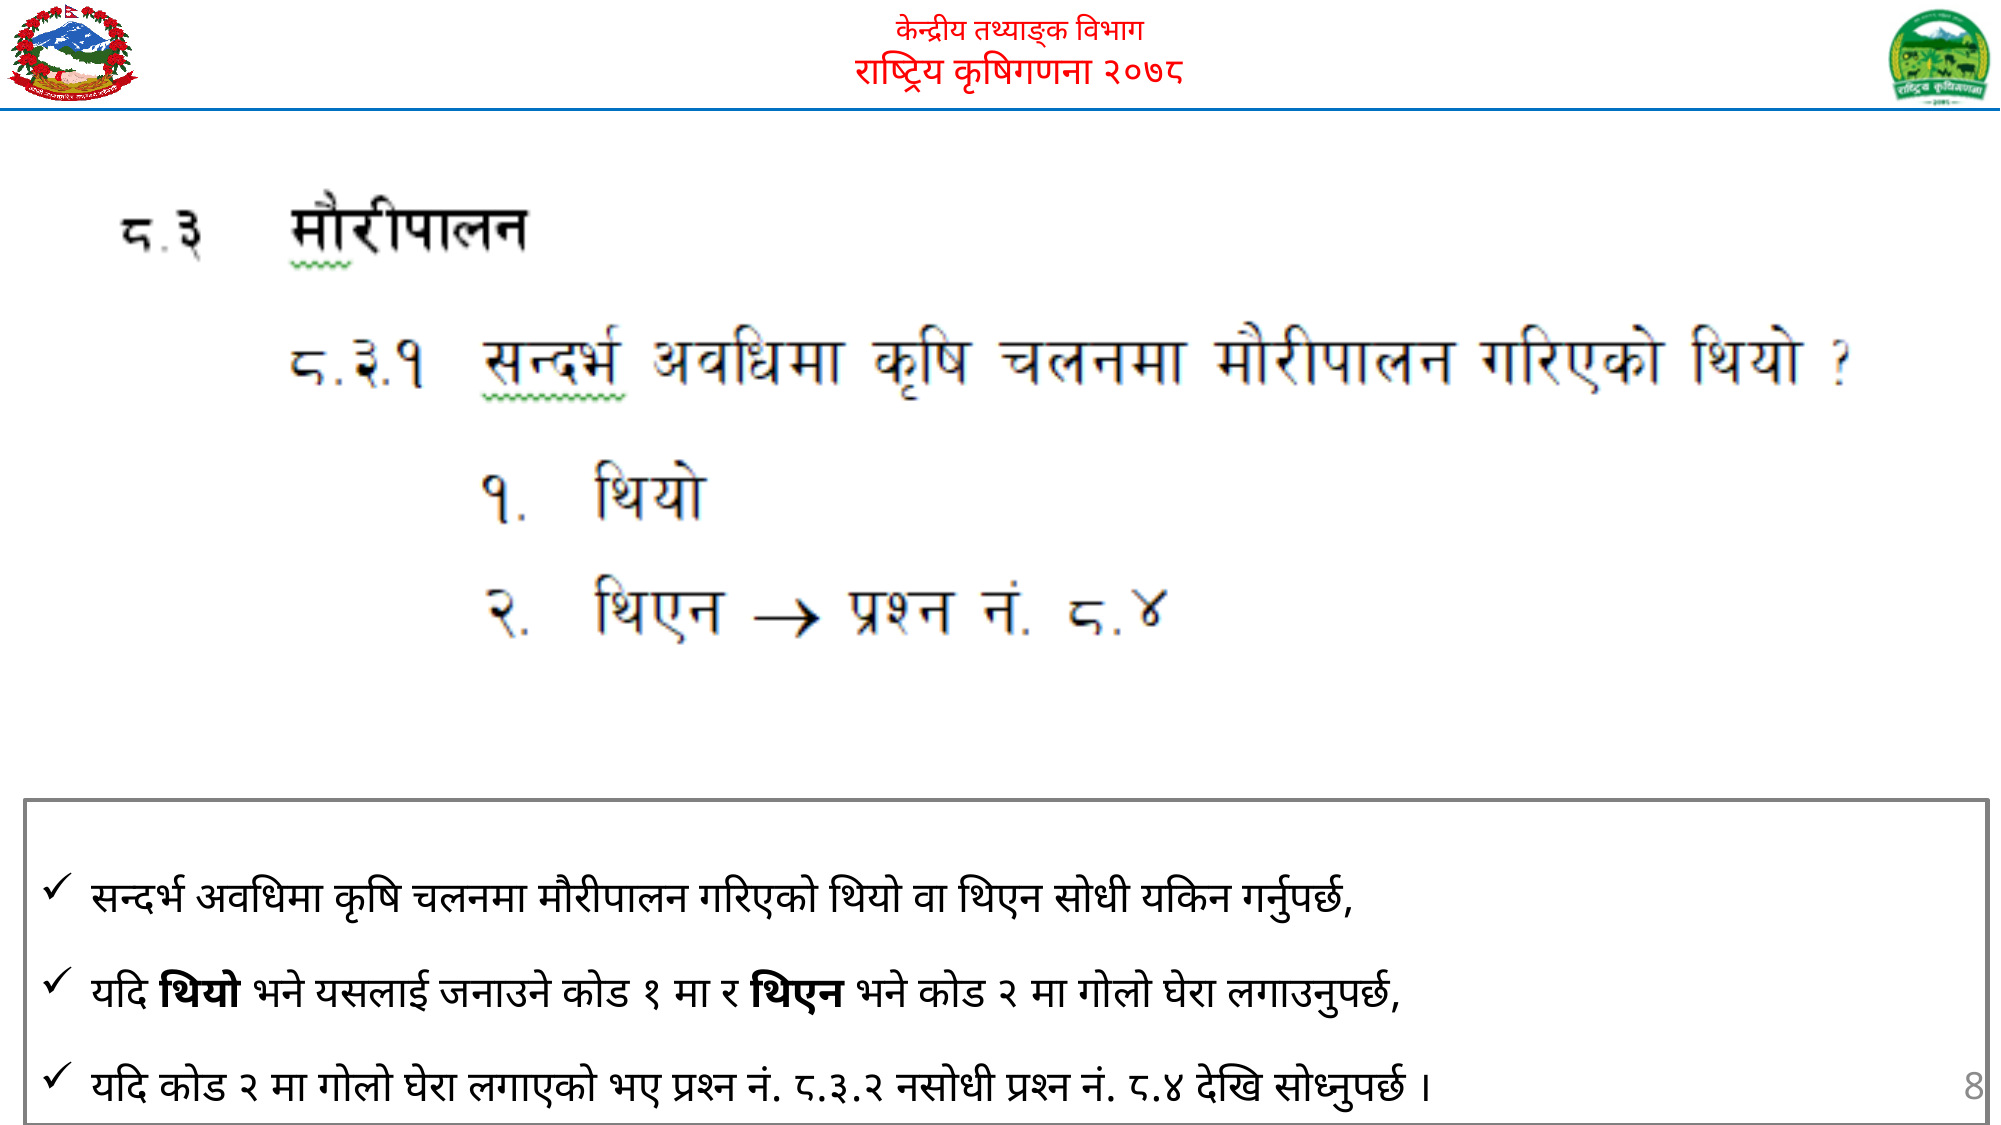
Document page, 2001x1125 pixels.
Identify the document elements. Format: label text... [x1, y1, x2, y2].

picture [1887, 4, 1993, 108]
slide_number 8 [1887, 1050, 2000, 1125]
list सन्दर्भ अवधिमा कृषि चलनमा मौरीपालन गरिएको थियो वा थिएन सोधी यकिन गर्नुपर्छ, यदि थियो भने यसलाई जनाउने कोड १ मा र थिएन भने कोड २ मा गोलो घेरा लगाउनुपर्छ, यदि कोड २ मा गोलो घेरा लगाएको भए प्रश्न नं. ८.३.२ नसोधी प्रश्न नं. ८.४ देखि सोध्नुपर्छ । [23, 798, 1990, 1125]
picture [24, 124, 1970, 676]
picture [7, 4, 138, 101]
